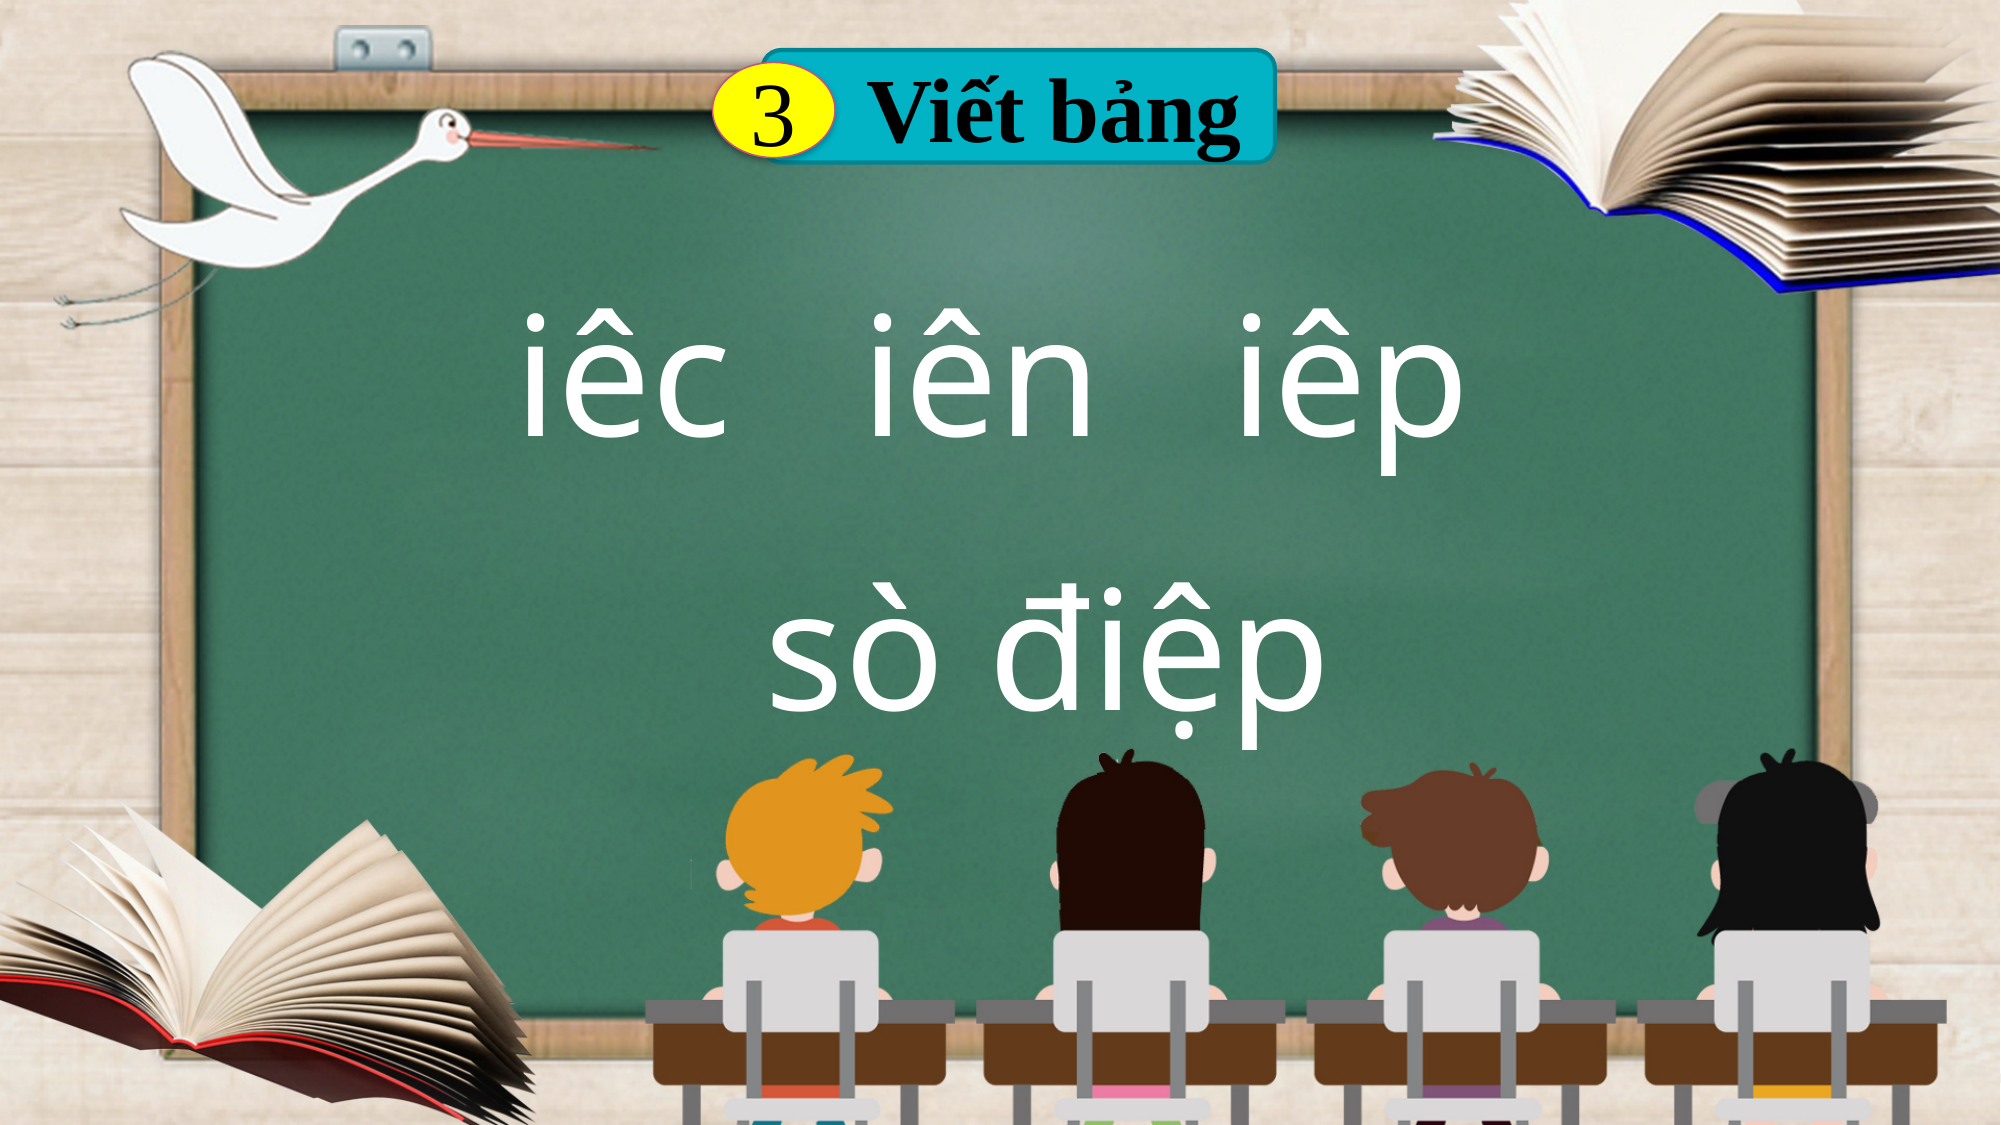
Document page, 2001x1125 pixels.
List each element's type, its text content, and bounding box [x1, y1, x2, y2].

text_box 3 [711, 61, 836, 159]
text_box iêc iên iêp [499, 262, 1938, 478]
picture [0, 0, 2001, 1125]
text_box sò điệp [750, 536, 1550, 752]
text_box Viết bảng [762, 47, 1278, 165]
